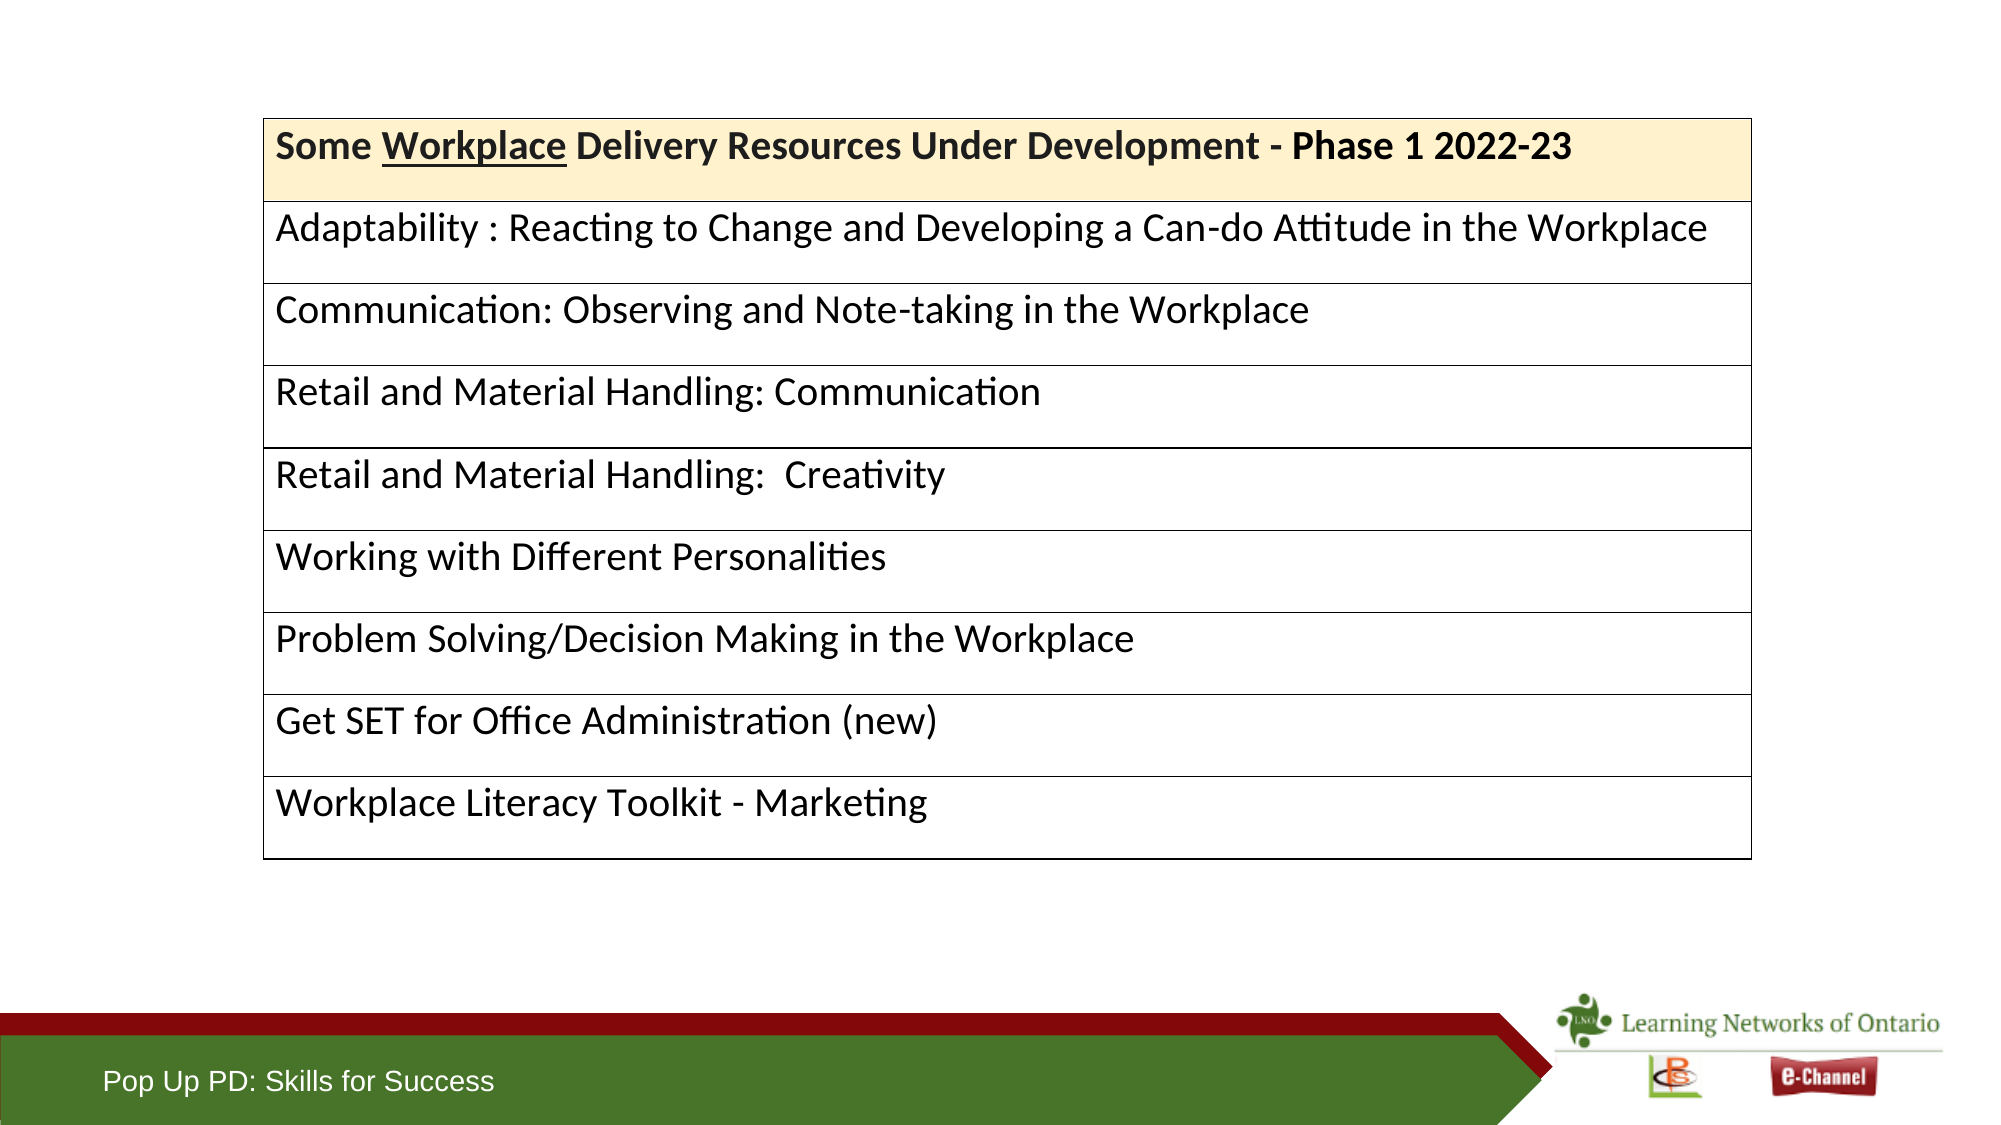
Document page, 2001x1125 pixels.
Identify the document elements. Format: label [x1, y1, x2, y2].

text_box [262, 118, 1753, 896]
picture [1488, 988, 1962, 1104]
